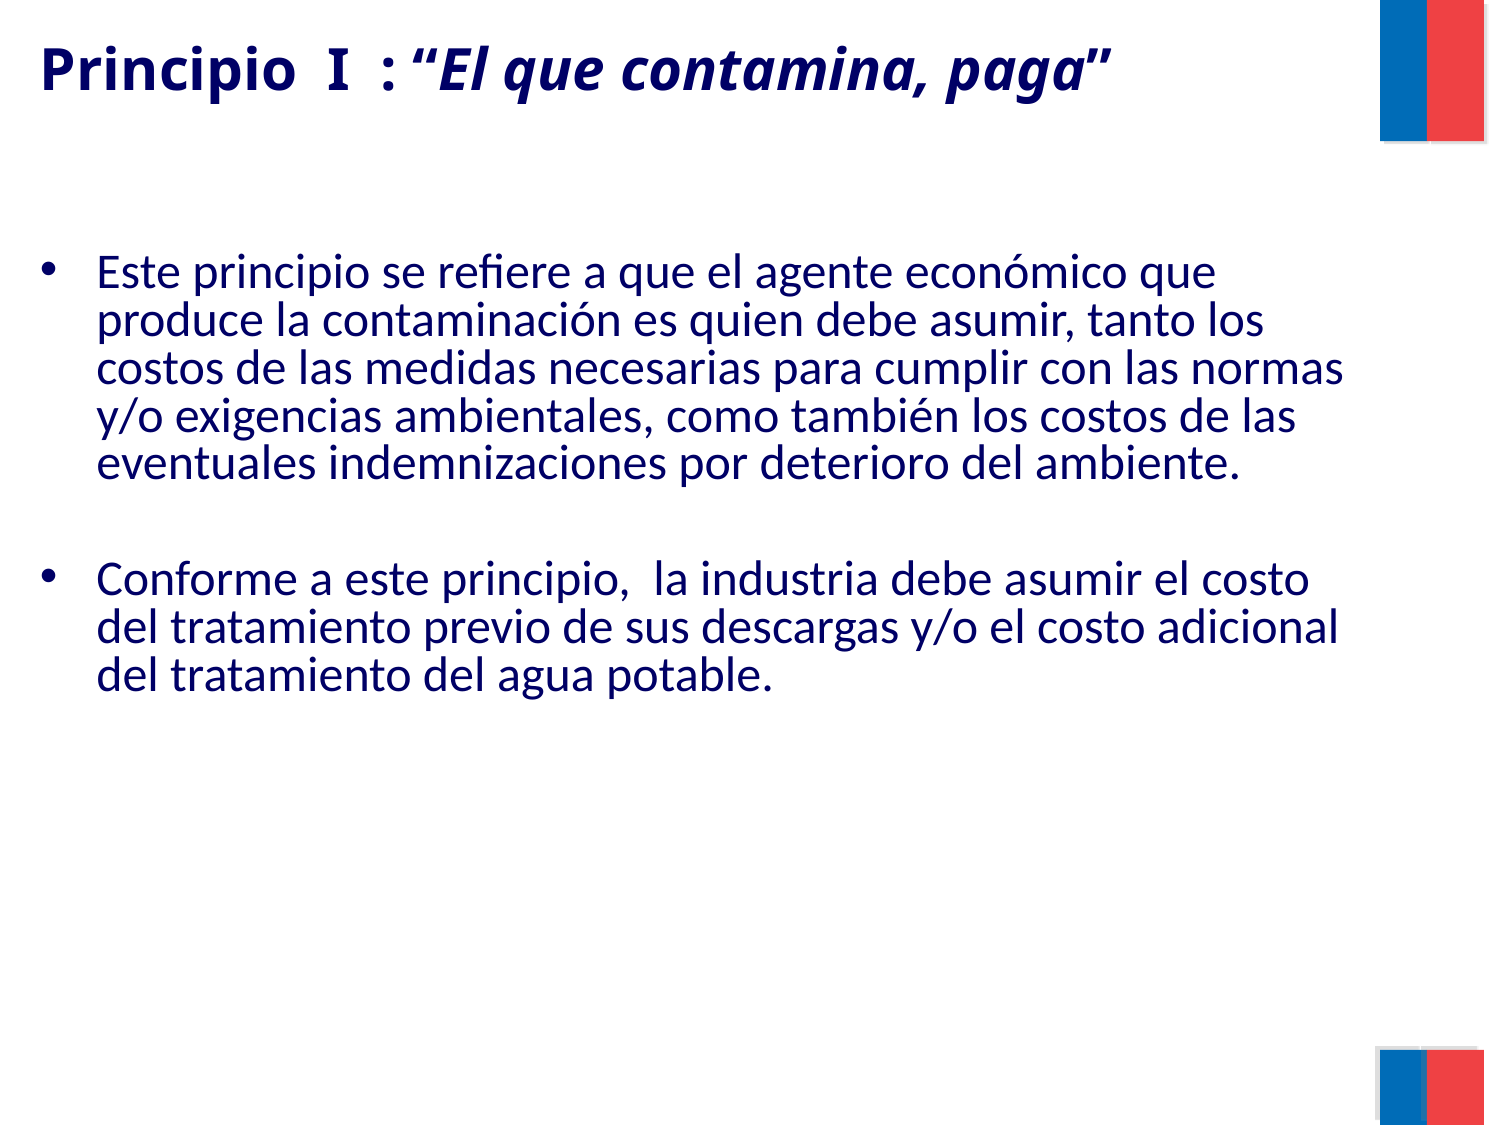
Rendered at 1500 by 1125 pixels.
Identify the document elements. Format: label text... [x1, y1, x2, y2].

title Principio I : “El que contamina, paga” [24, 24, 1365, 213]
list Este principio se refiere a que el agente económico que produce la contaminación es quien debe asumir, tanto los costos de las medidas necesarias para cumplir con las normas y/o exigencias ambientales, como también los costos de las eventuales indemnizaciones por deterioro del ambiente. Conforme a este principio, la industria debe asumir el costo del tratamiento previo de sus descargas y/o el costo adicional del tratamiento del agua potable. [24, 242, 1367, 985]
